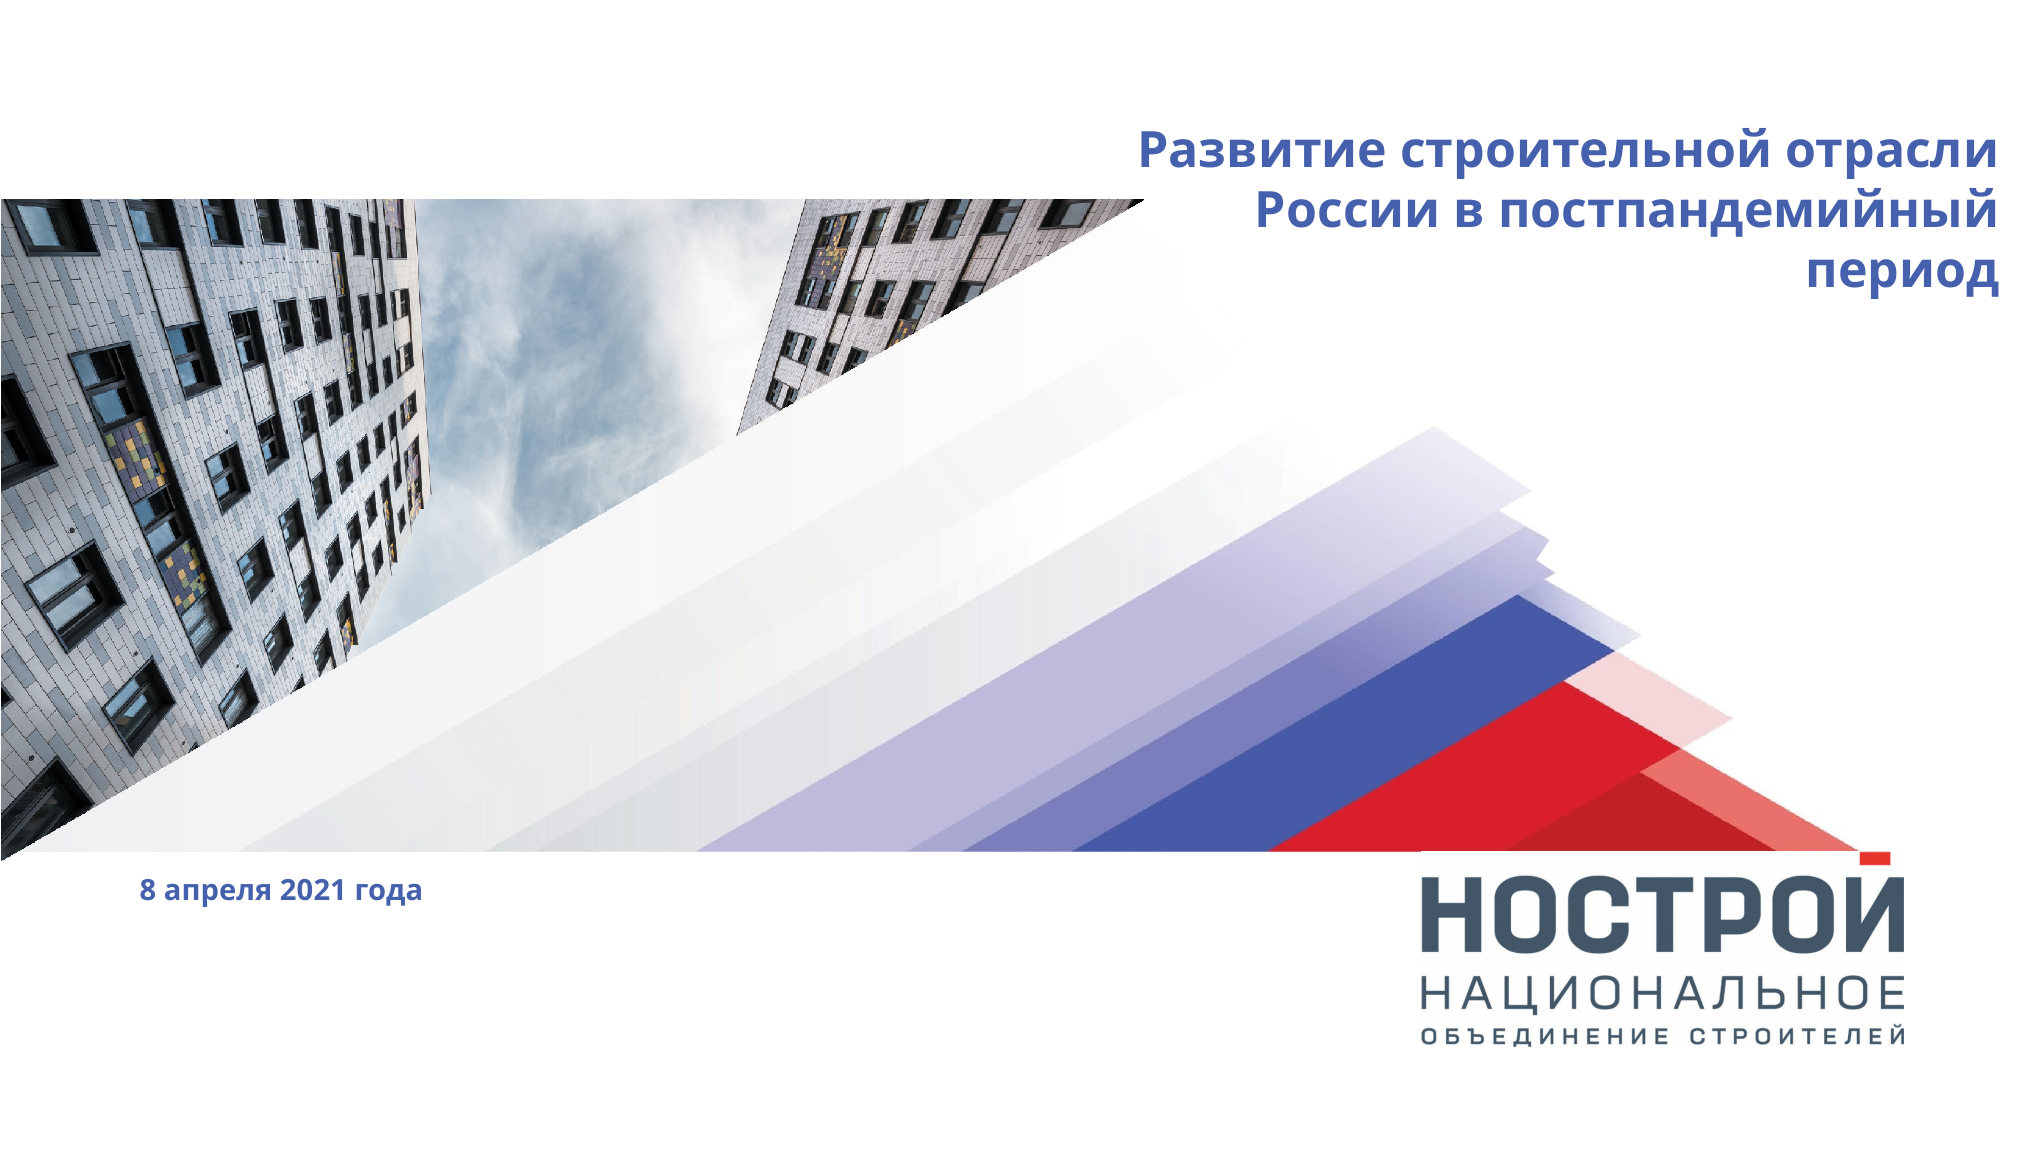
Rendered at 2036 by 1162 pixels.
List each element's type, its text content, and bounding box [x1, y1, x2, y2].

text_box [14, 0, 1987, 852]
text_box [0, 199, 1905, 1047]
title Развитие строительной отрасли России в постпандемийный период [1994, 55, 2001, 298]
